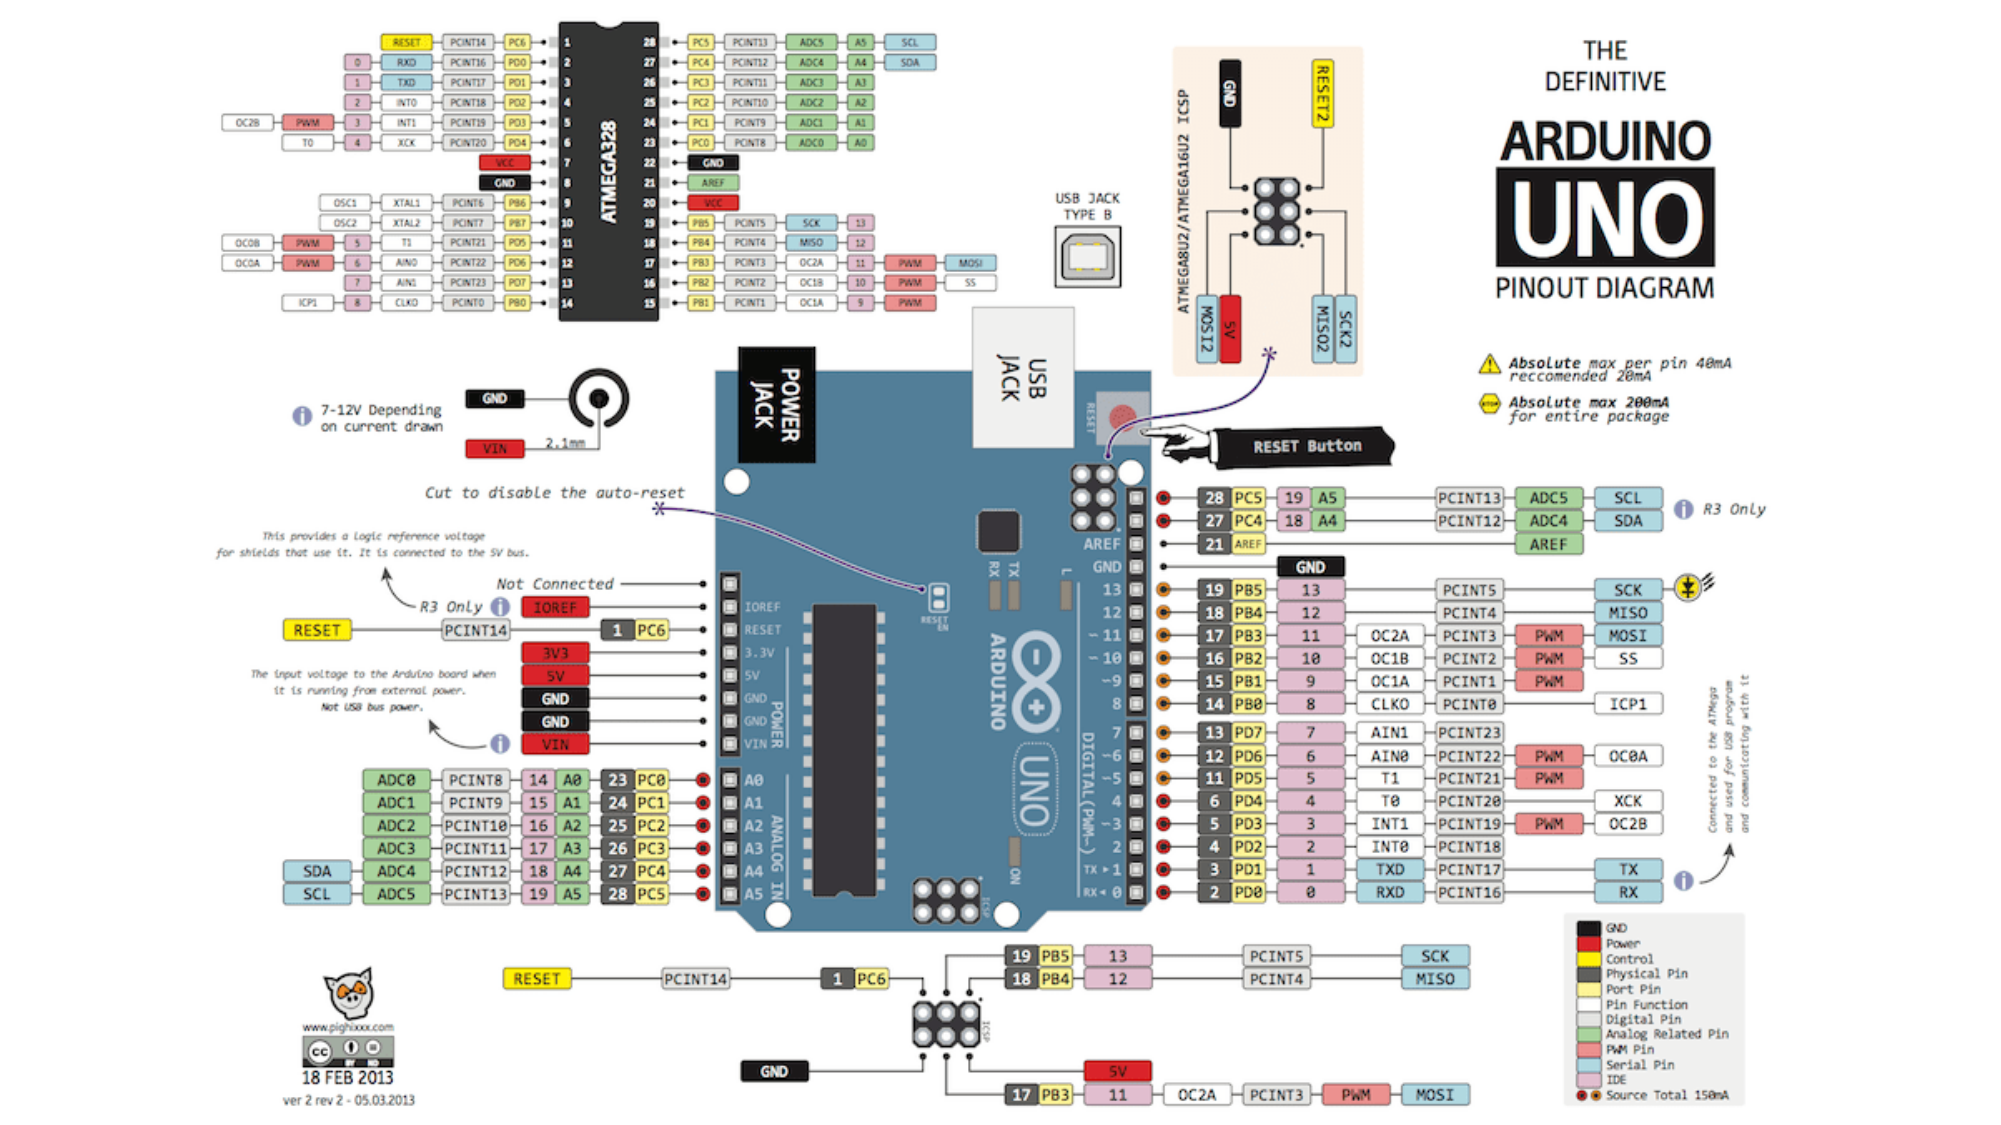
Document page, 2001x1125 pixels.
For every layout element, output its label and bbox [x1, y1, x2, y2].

list [200, 0, 1799, 1125]
